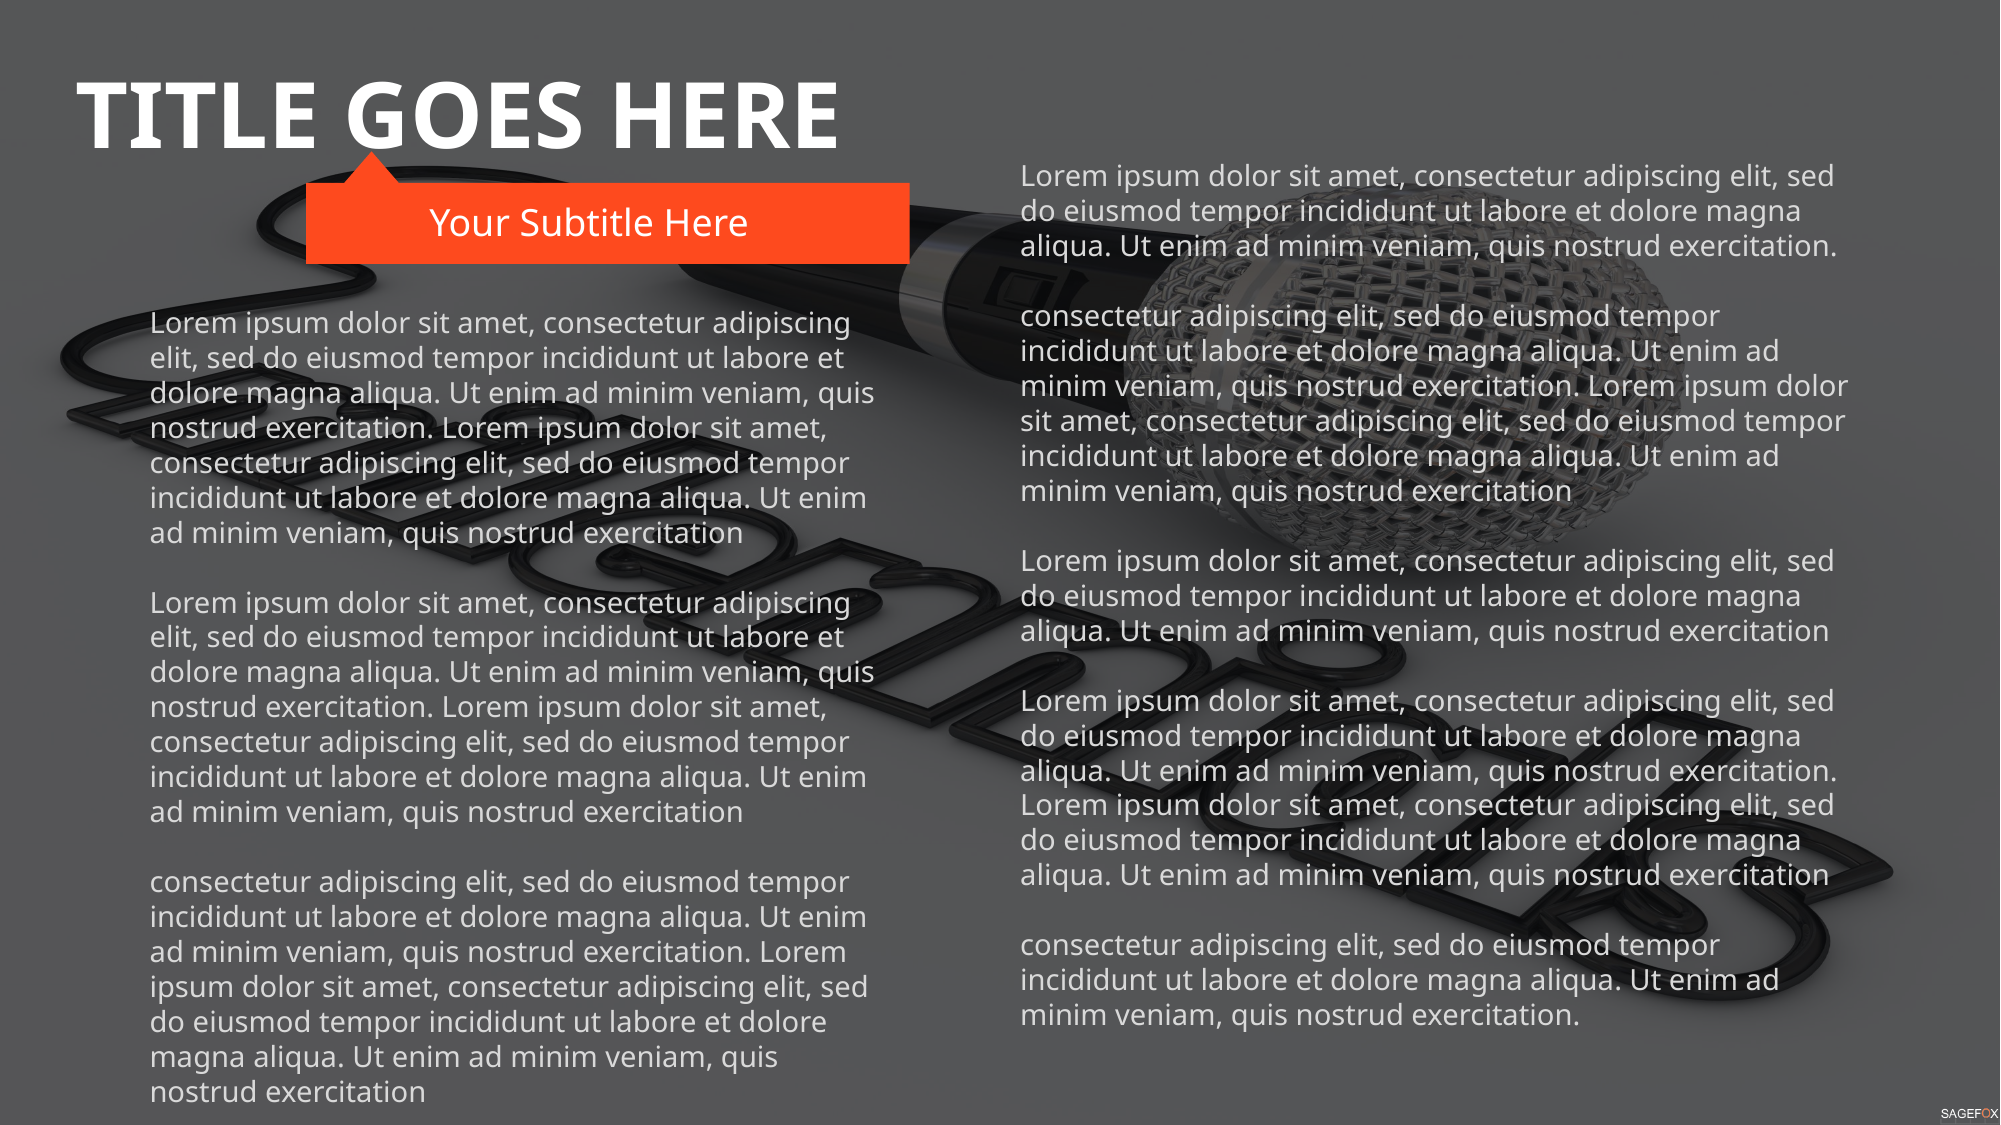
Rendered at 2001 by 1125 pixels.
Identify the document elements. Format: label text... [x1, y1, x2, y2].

picture [1940, 0, 2001, 1125]
text_box Lorem ipsum dolor sit amet, consectetur adipiscing elit, sed do eiusmod tempor incididunt ut labore et dolore magna aliqua. Ut enim ad minim veniam, quis nostrud exercitation. consectetur adipiscing elit, sed do eiusmod tempor incididunt ut labore et dolore magna aliqua. Ut enim ad minim veniam, quis nostrud exercitation. Lorem ipsum dolor sit amet, consectetur adipiscing elit, sed do eiusmod tempor incididunt ut labore et dolore magna aliqua. Ut enim ad minim veniam, quis nostrud exercitation Lorem ipsum dolor sit amet, consectetur adipiscing elit, sed do eiusmod tempor incididunt ut labore et dolore magna aliqua. Ut enim ad minim veniam, quis nostrud exercitation Lorem ipsum dolor sit amet, consectetur adipiscing elit, sed do eiusmod tempor incididunt ut labore et dolore magna aliqua. Ut enim ad minim veniam, quis nostrud exercitation. Lorem ipsum dolor sit amet, consectetur adipiscing elit, sed do eiusmod tempor incididunt ut labore et dolore magna aliqua. Ut enim ad minim veniam, quis nostrud exercitation consectetur adipiscing elit, sed do eiusmod tempor incididunt ut labore et dolore magna aliqua. Ut enim ad minim veniam, quis nostrud exercitation. [1005, 150, 1876, 1039]
text_box Lorem ipsum dolor sit amet, consectetur adipiscing elit, sed do eiusmod tempor incididunt ut labore et dolore magna aliqua. Ut enim ad minim veniam, quis nostrud exercitation. Lorem ipsum dolor sit amet, consectetur adipiscing elit, sed do eiusmod tempor incididunt ut labore et dolore magna aliqua. Ut enim ad minim veniam, quis nostrud exercitation Lorem ipsum dolor sit amet, consectetur adipiscing elit, sed do eiusmod tempor incididunt ut labore et dolore magna aliqua. Ut enim ad minim veniam, quis nostrud exercitation. Lorem ipsum dolor sit amet, consectetur adipiscing elit, sed do eiusmod tempor incididunt ut labore et dolore magna aliqua. Ut enim ad minim veniam, quis nostrud exercitation consectetur adipiscing elit, sed do eiusmod tempor incididunt ut labore et dolore magna aliqua. Ut enim ad minim veniam, quis nostrud exercitation. Lorem ipsum dolor sit amet, consectetur adipiscing elit, sed do eiusmod tempor incididunt ut labore et dolore magna aliqua. Ut enim ad minim veniam, quis nostrud exercitation [134, 296, 897, 1125]
text_box TITLE GOES HERE [60, 49, 965, 175]
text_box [306, 151, 910, 264]
